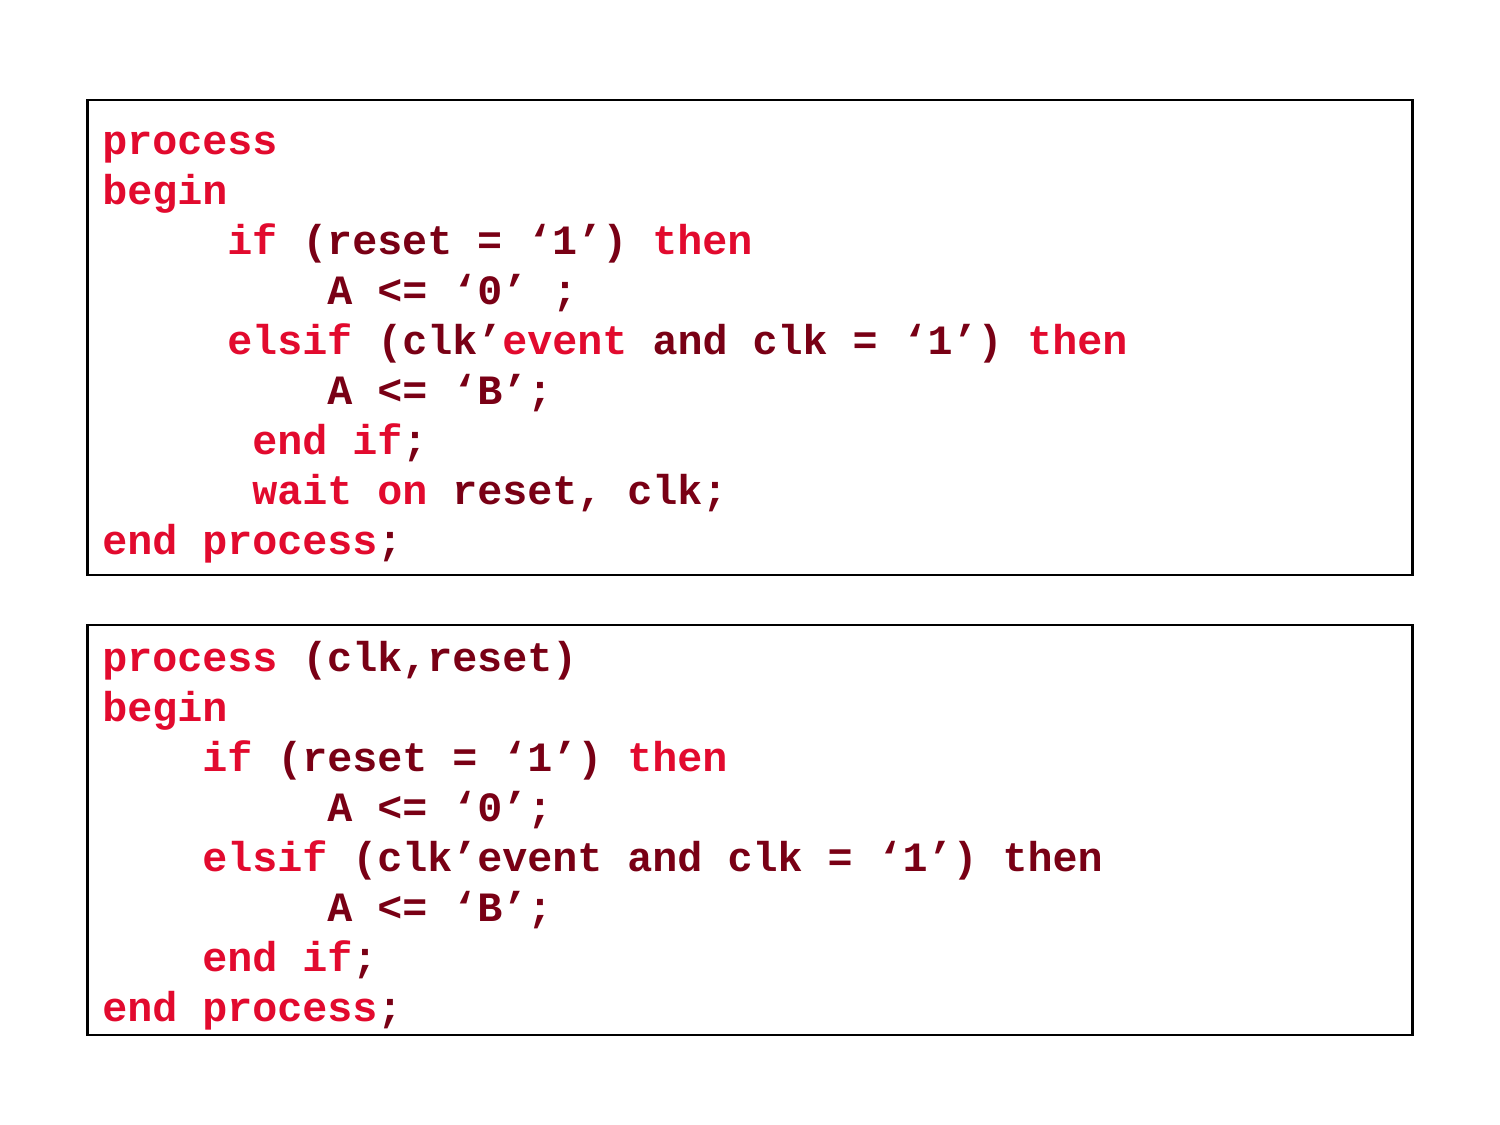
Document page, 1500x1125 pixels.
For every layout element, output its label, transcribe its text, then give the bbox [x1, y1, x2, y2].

text_box process begin if (reset = ‘1’) then A <= ‘0’ ; elsif (clk’event and clk = ‘1’) then A <= ‘B’; end if; wait on reset, clk; end process; [87, 99, 1413, 575]
text_box process (clk,reset) begin if (reset = ‘1’) then A <= ‘0’; elsif (clk’event and clk = ‘1’) then A <= ‘B’; end if; end process; [87, 624, 1413, 1036]
